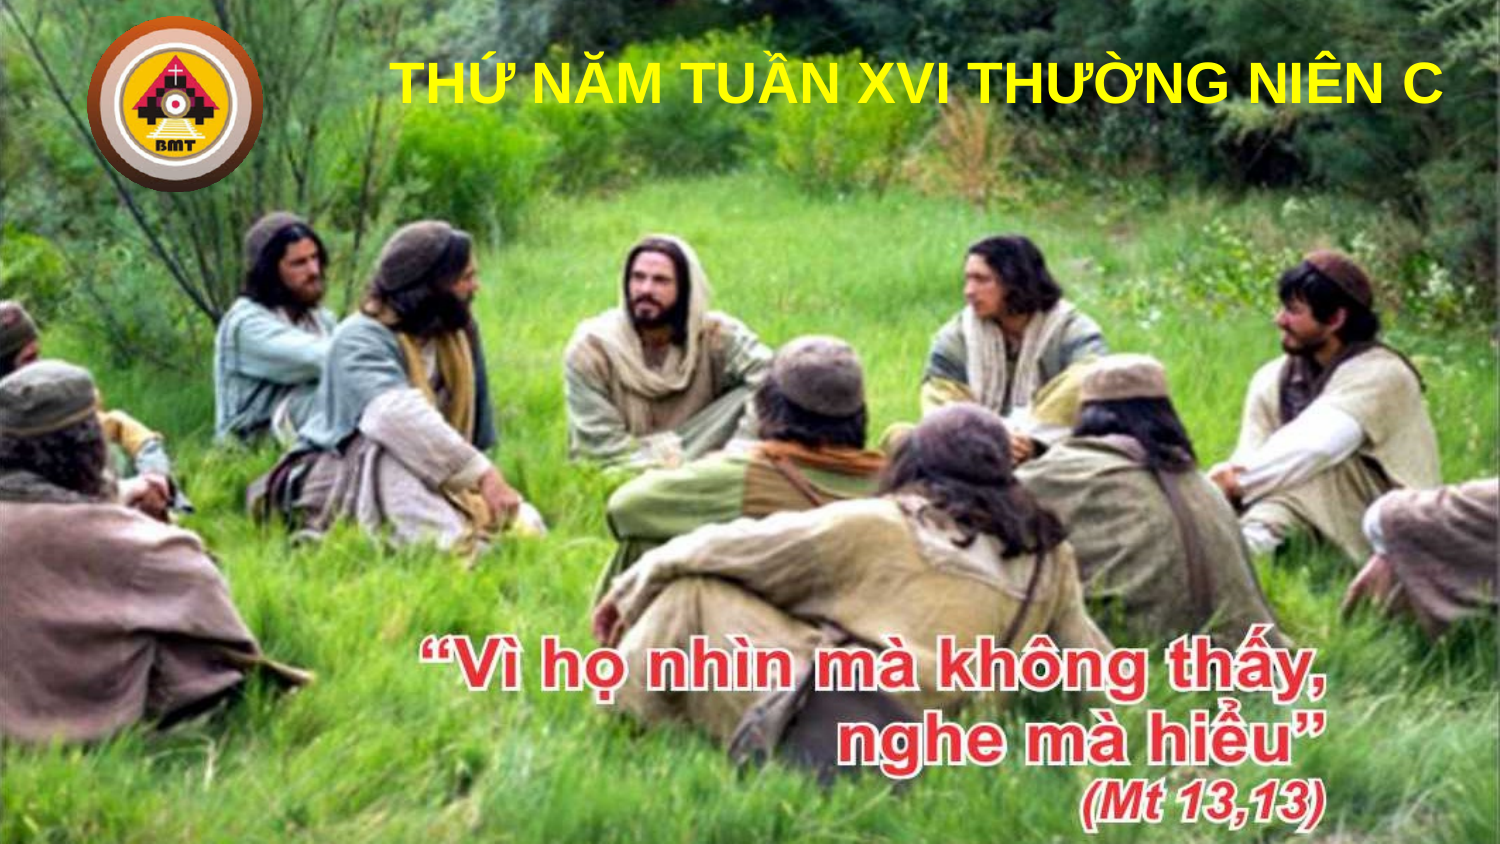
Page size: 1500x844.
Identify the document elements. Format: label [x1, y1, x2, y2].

list [0, 0, 1500, 844]
picture [87, 16, 263, 192]
